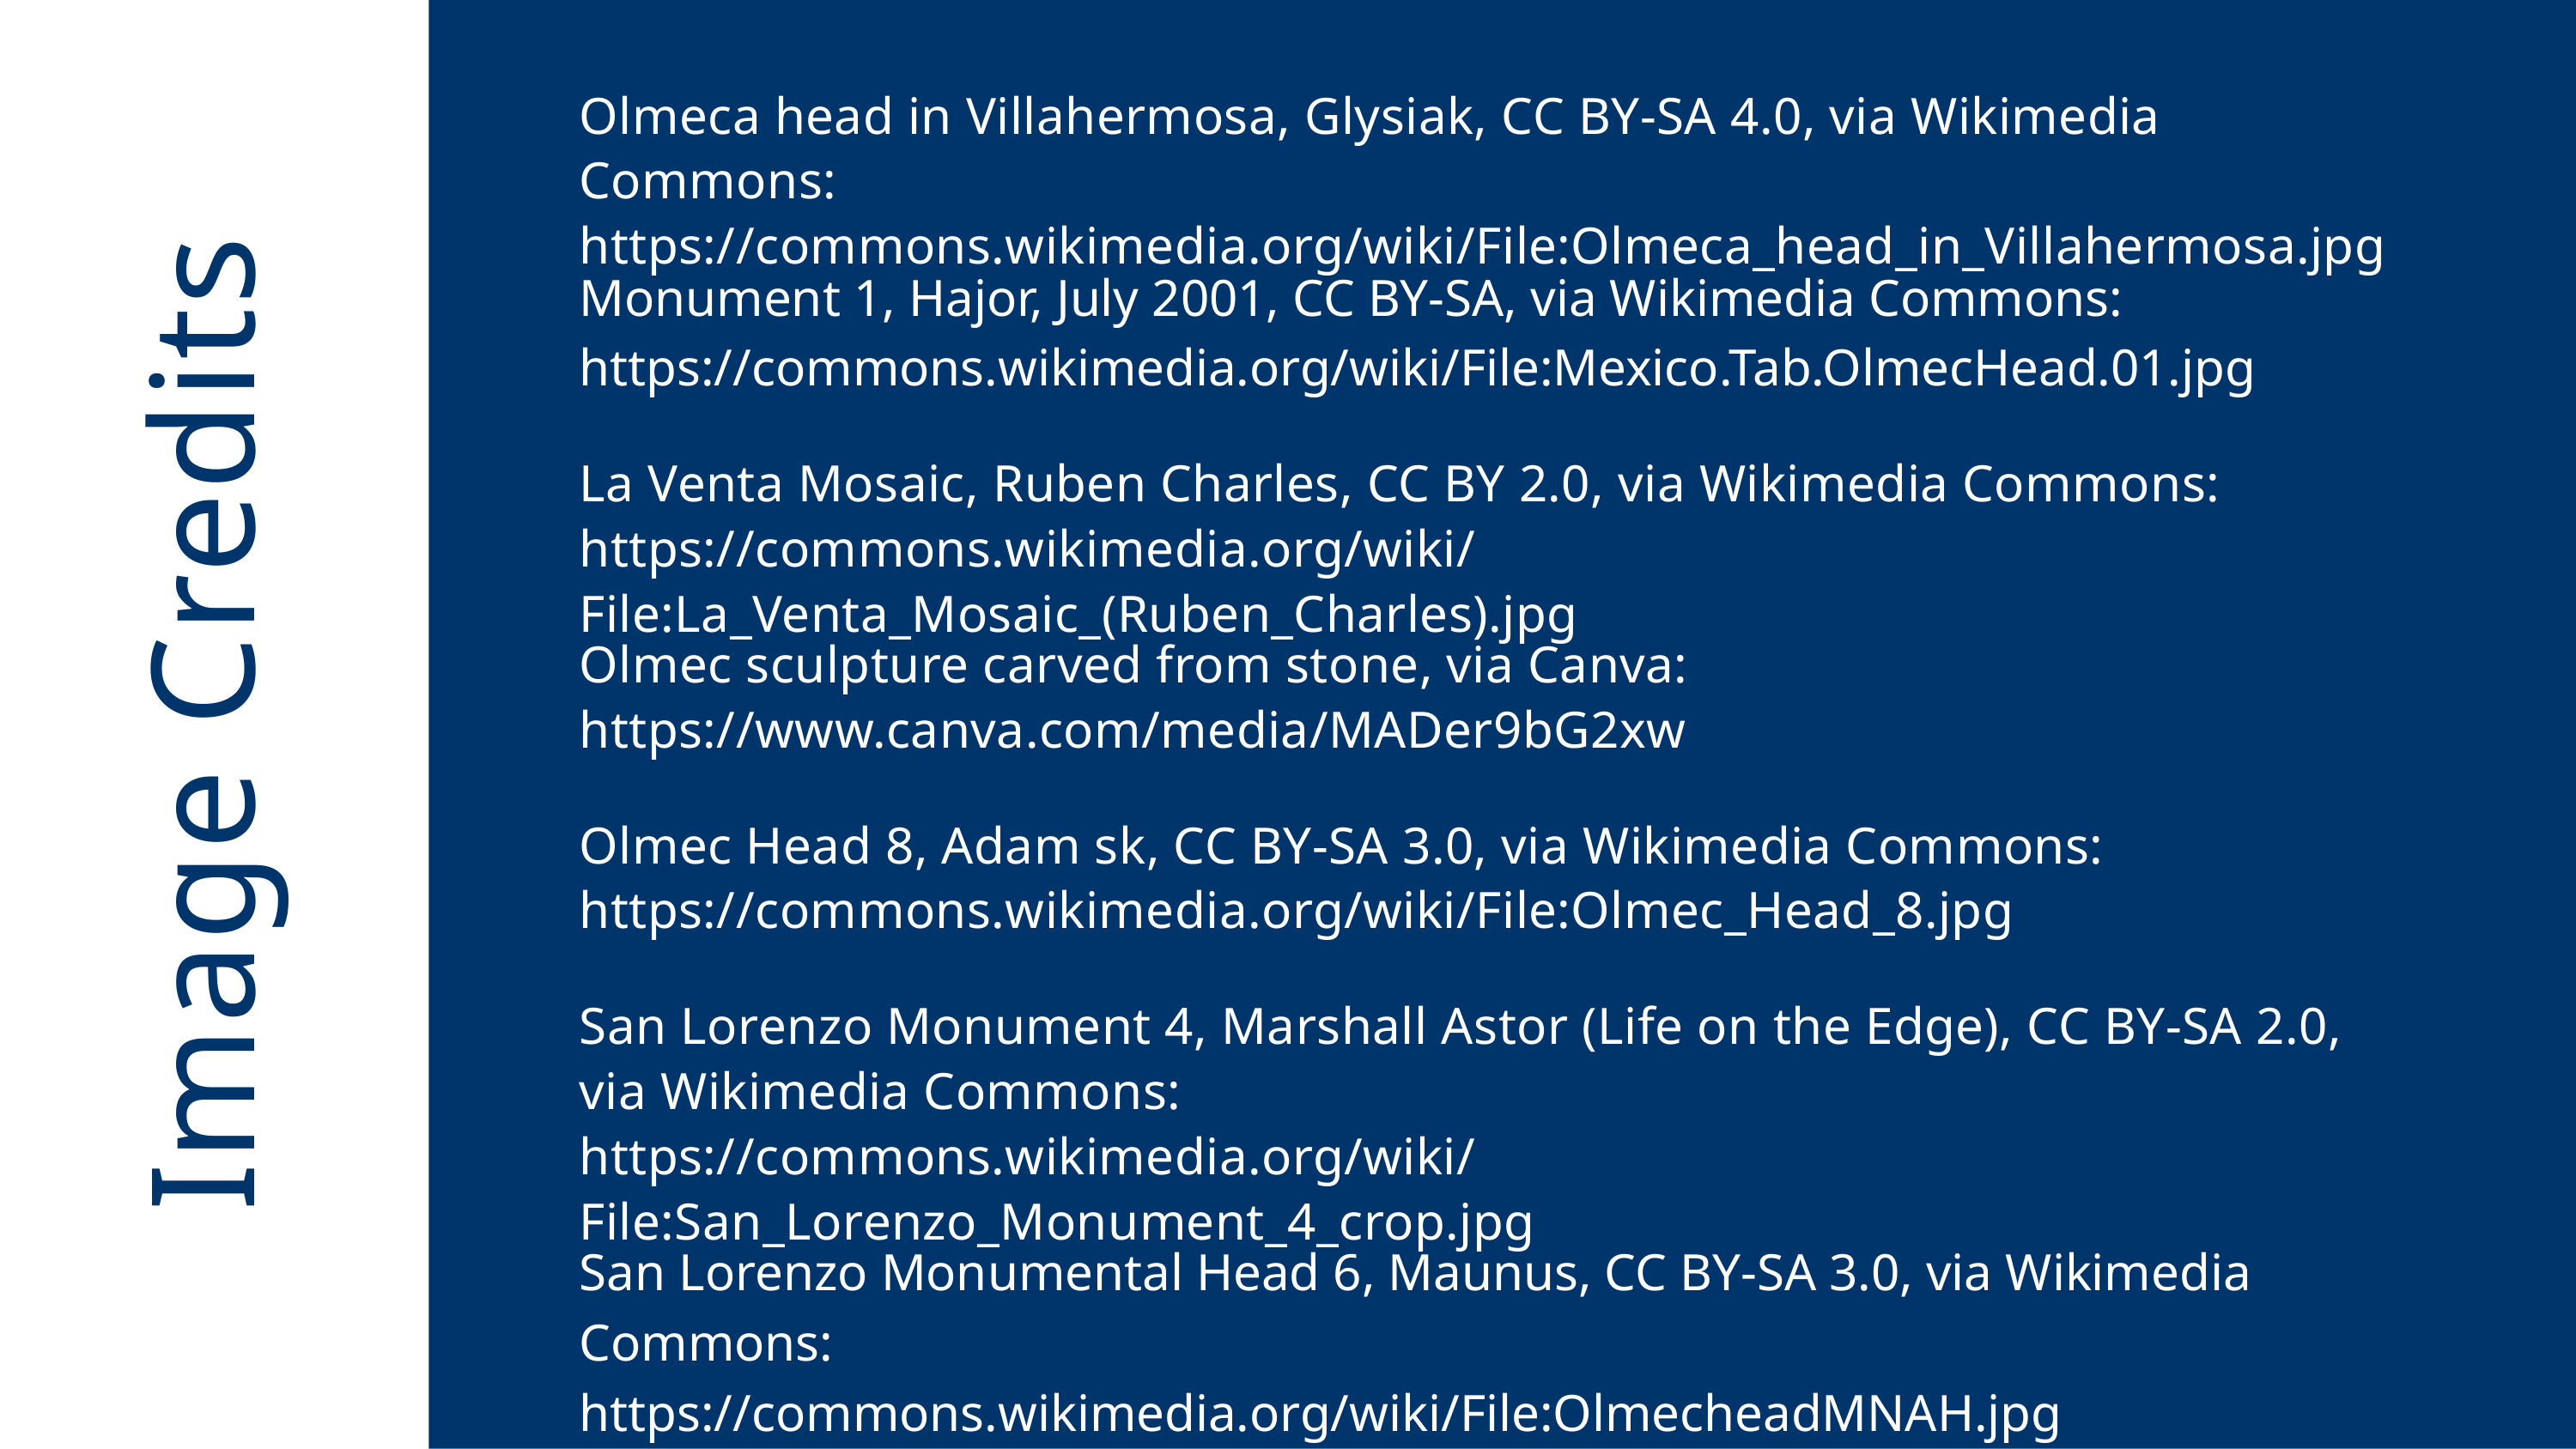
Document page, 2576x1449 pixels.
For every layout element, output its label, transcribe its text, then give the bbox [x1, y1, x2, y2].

text_box [428, 0, 2576, 1449]
text_box San Lorenzo Monumental Head 6, Maunus, CC BY-SA 3.0, via Wikimedia Commons: https://commons.wikimedia.org/wiki/File:OlmecheadMNAH.jpg [579, 1230, 2494, 1441]
text_box Monument 1, Hajor, July 2001, CC BY-SA, via Wikimedia Commons: https://commons.wikimedia.org/wiki/File:Mexico.Tab.OlmecHead.01.jpg [579, 275, 2426, 397]
text_box Image Credits [111, 144, 283, 1304]
text_box La Venta Mosaic, Ruben Charles, CC BY 2.0, via Wikimedia Commons: https://commons.wikimedia.org/wiki/File:La_Venta_Mosaic_(Ruben_Charles).jpg [579, 446, 2426, 642]
text_box Olmec Head 8, Adam sk, CC BY-SA 3.0, via Wikimedia Commons: https://commons.wikimedia.org/wiki/File:Olmec_Head_8.jpg [579, 808, 2426, 939]
text_box Olmeca head in Villahermosa, Glysiak, CC BY-SA 4.0, via Wikimedia Commons: https://commons.wikimedia.org/wiki/File:Olmeca_head_in_Villahermosa.jpg [579, 78, 2426, 275]
text_box Olmec sculpture carved from stone, via Canva: https://www.canva.com/media/MADer9bG2xw [579, 642, 2399, 758]
text_box San Lorenzo Monument 4, Marshall Astor (Life on the Edge), CC BY-SA 2.0, via Wikimedia Commons: https://commons.wikimedia.org/wiki/File:San_Lorenzo_Monument_4_crop.jpg [579, 989, 2426, 1230]
